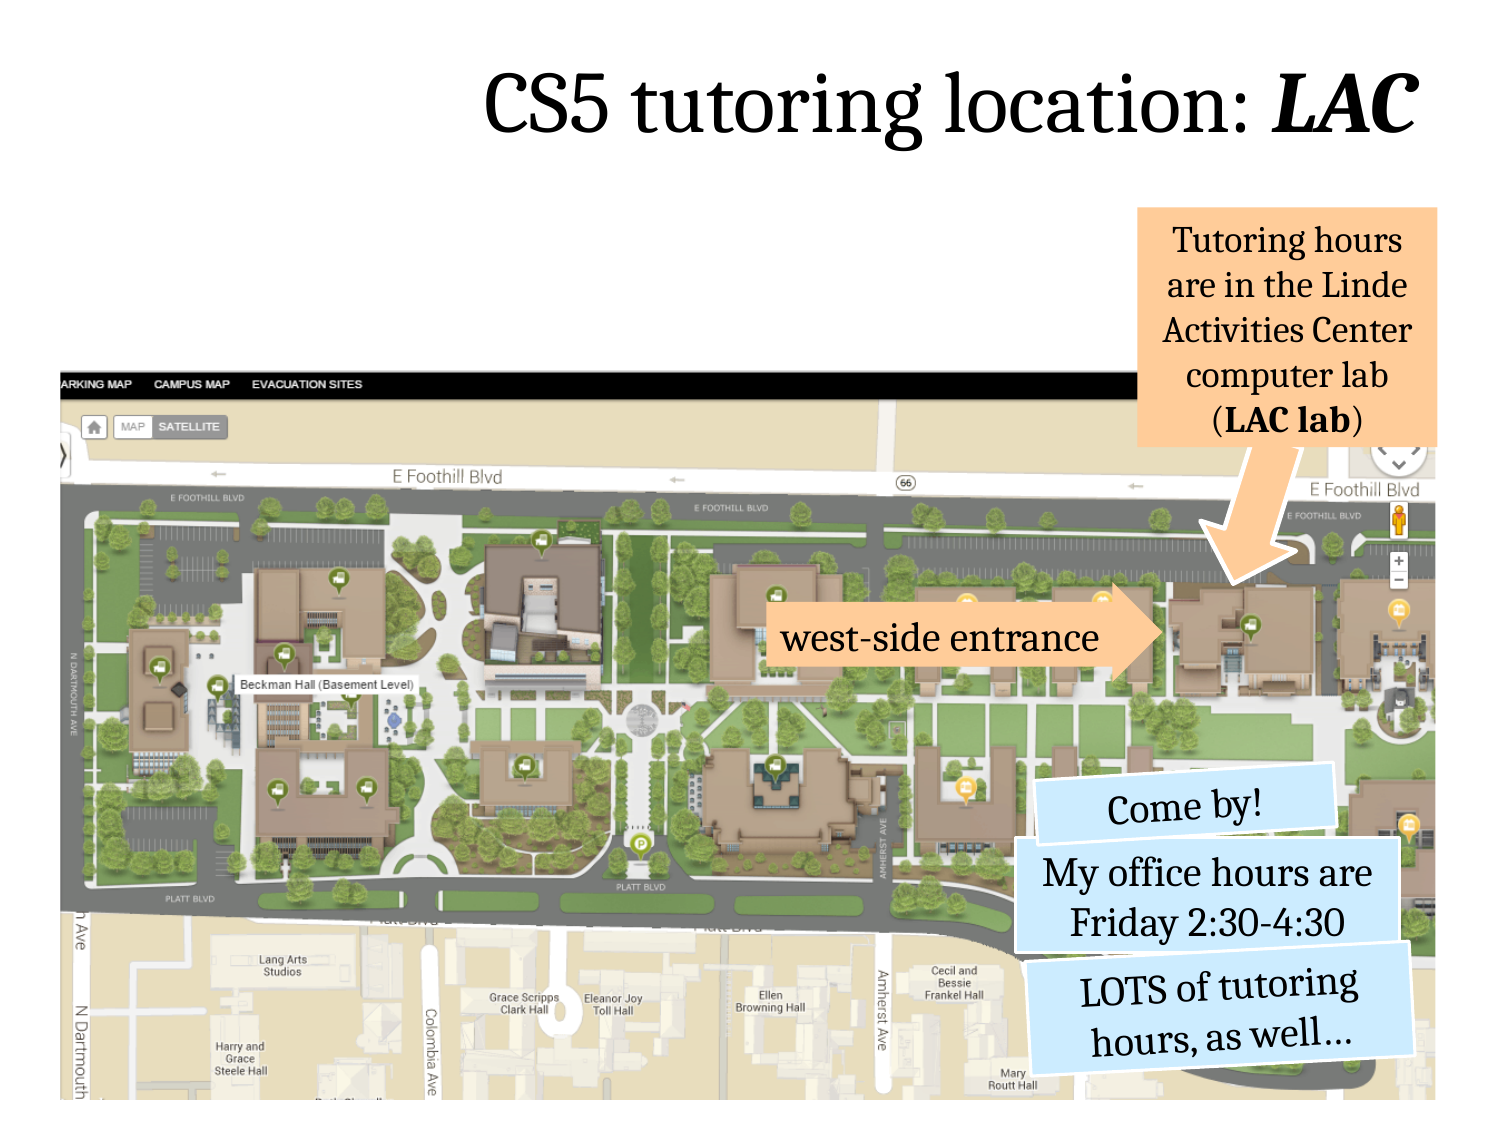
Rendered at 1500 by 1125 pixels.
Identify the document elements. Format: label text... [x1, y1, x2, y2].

text_box CS5 tutoring location: LAC [174, 37, 1432, 158]
picture [60, 370, 1436, 1101]
text_box Tutoring hours are in the Linde Activities Center computer lab (LAC lab) [1137, 207, 1438, 370]
